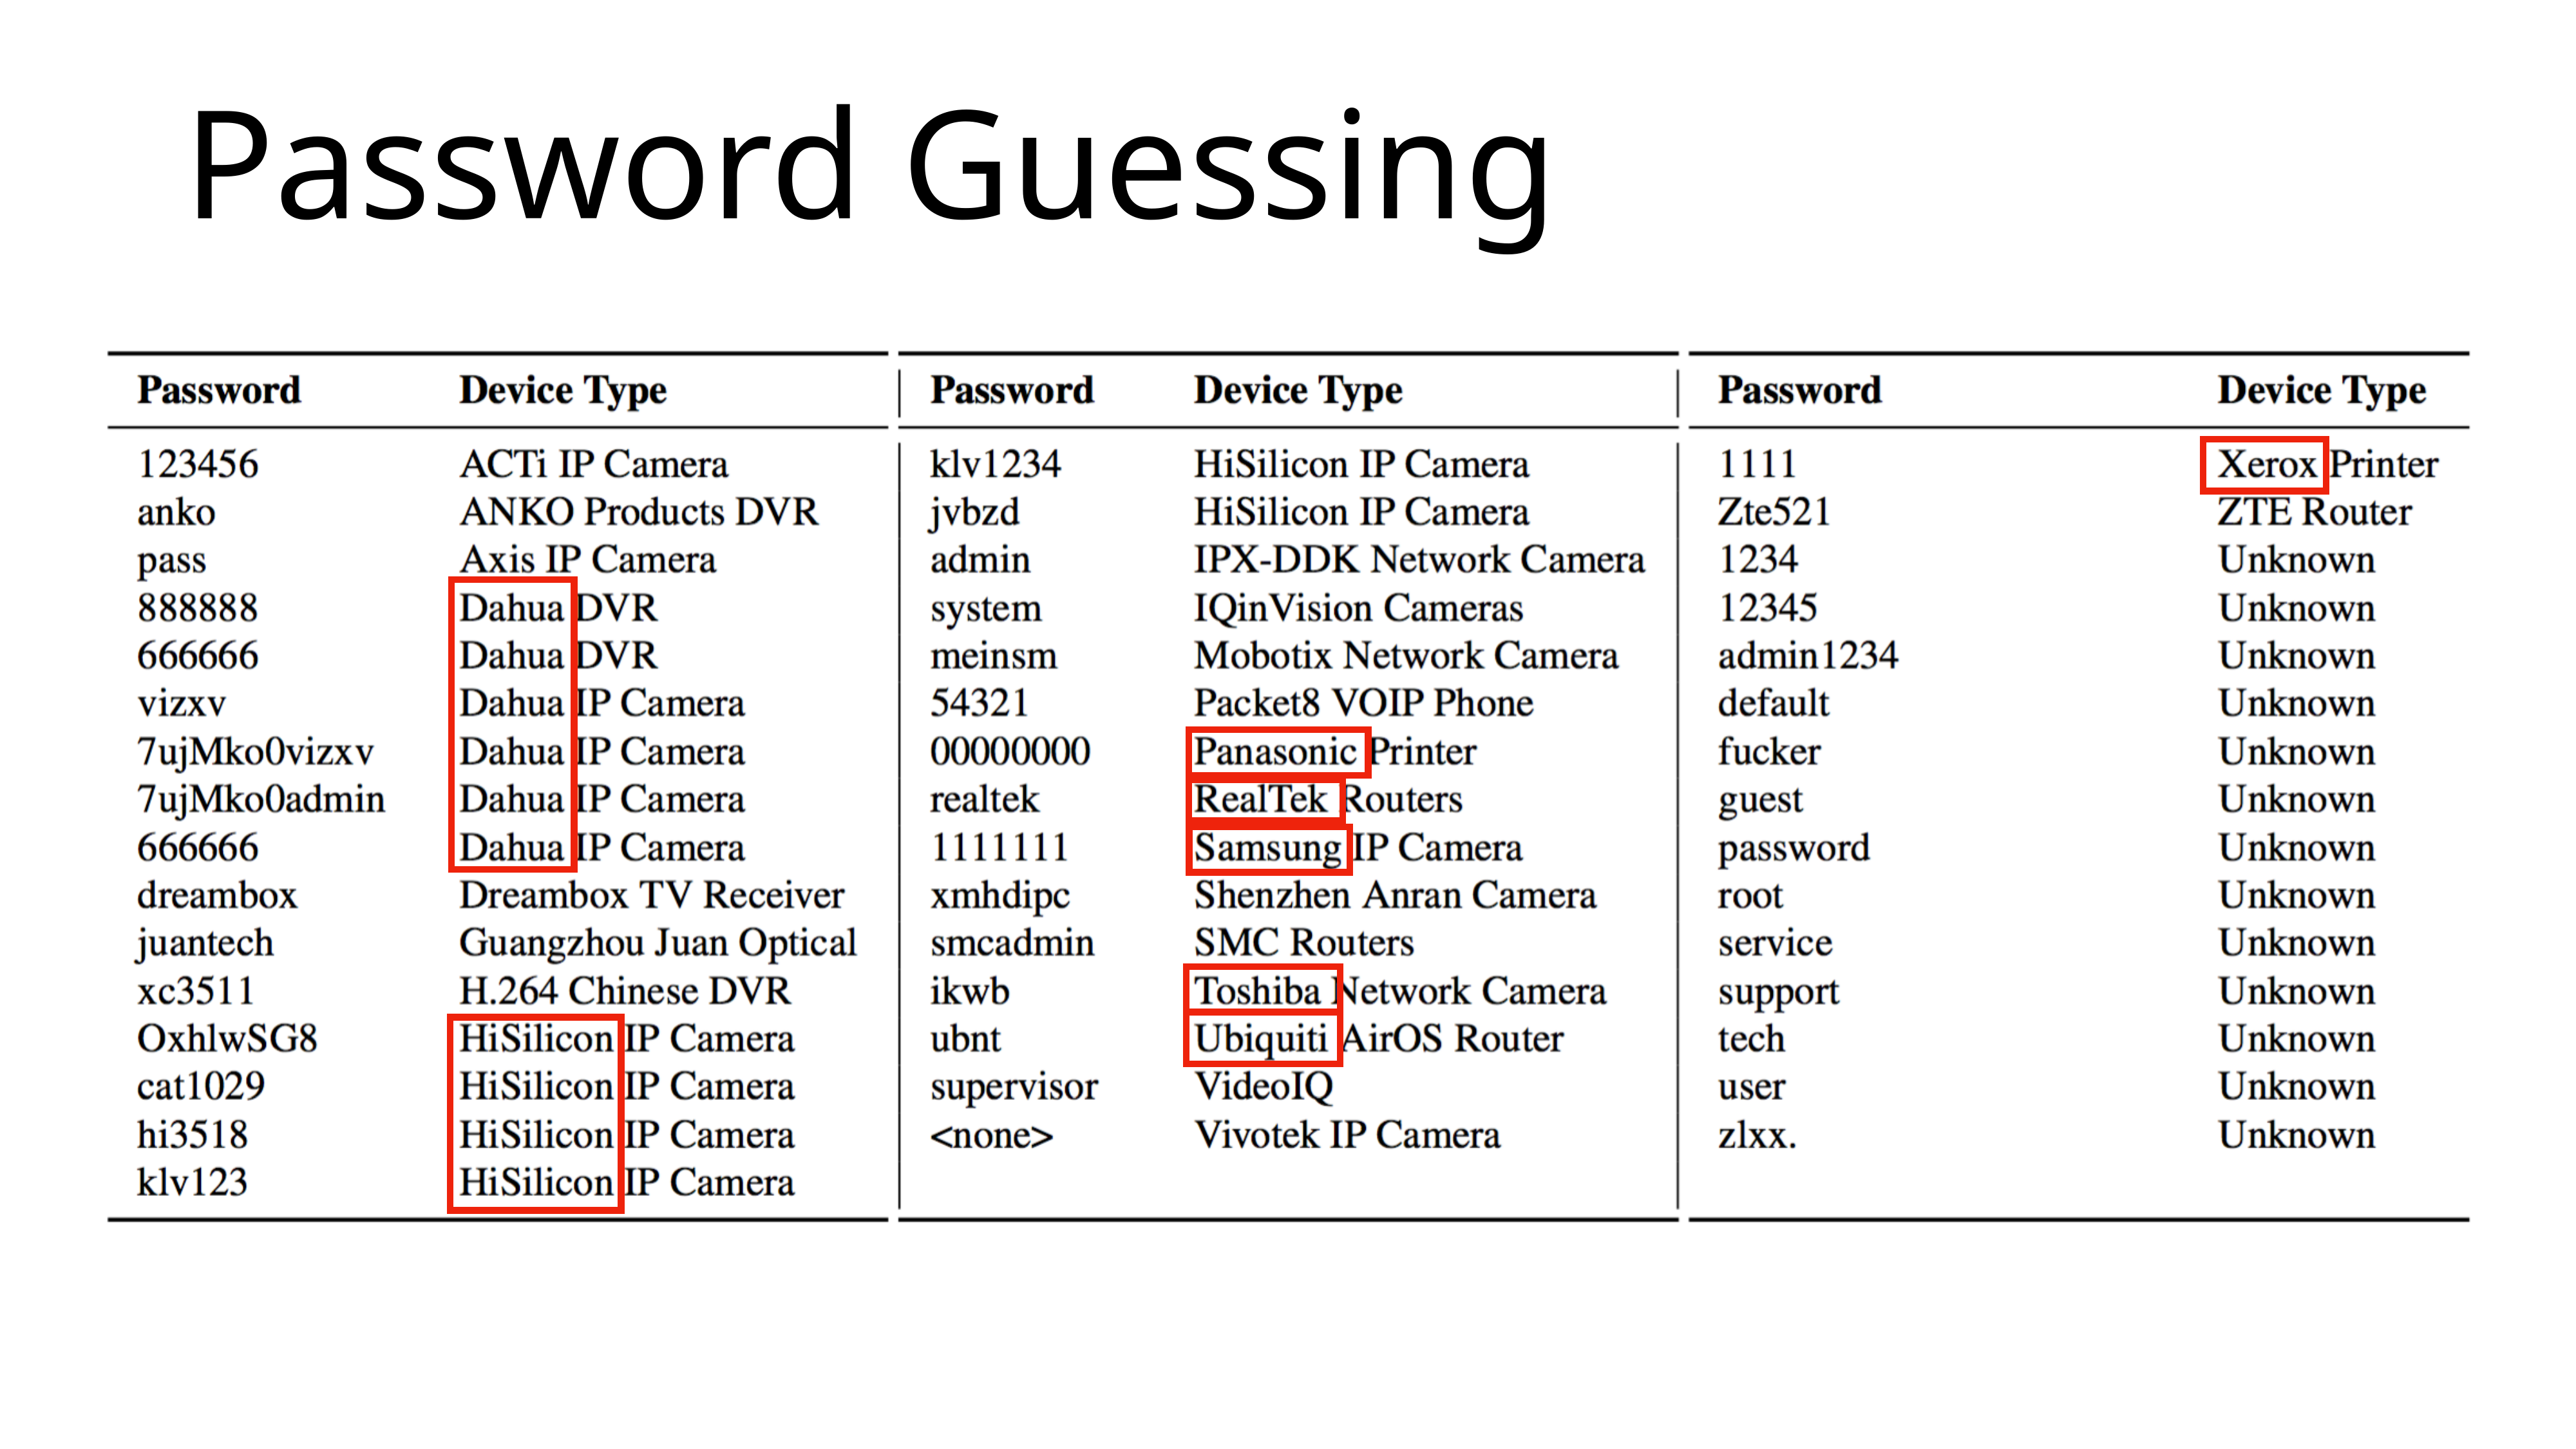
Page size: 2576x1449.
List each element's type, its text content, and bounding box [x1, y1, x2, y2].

picture [97, 341, 2479, 1233]
title Password Guessing [178, 37, 2398, 279]
